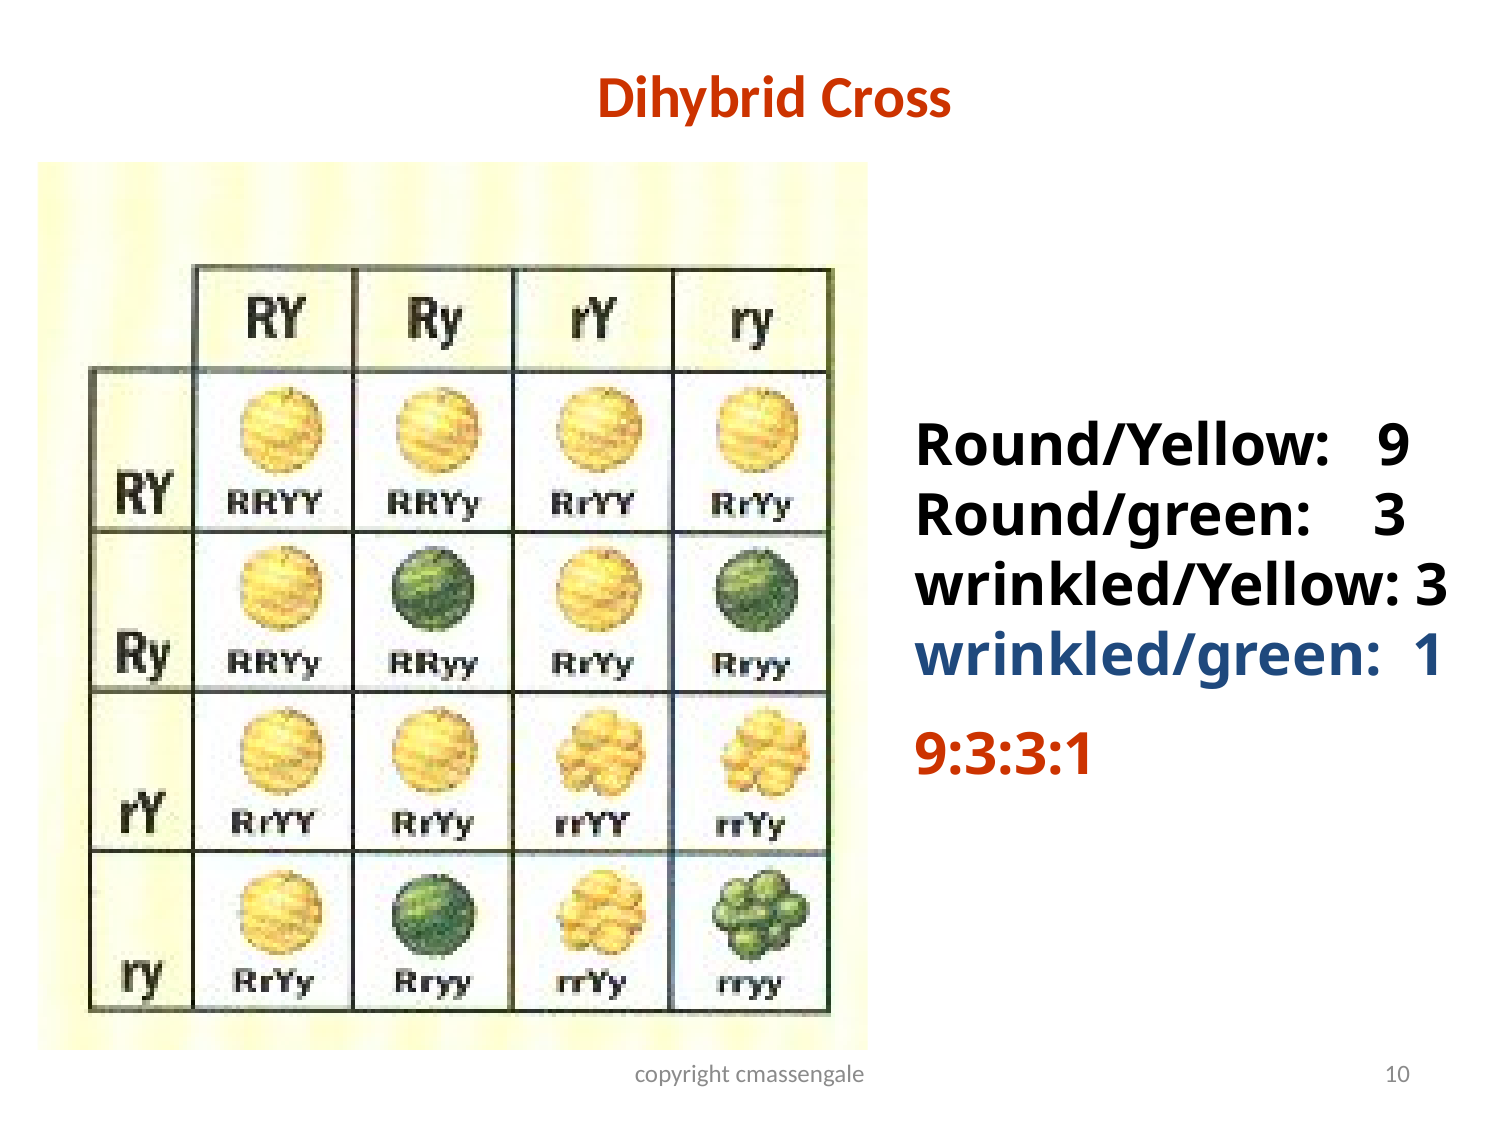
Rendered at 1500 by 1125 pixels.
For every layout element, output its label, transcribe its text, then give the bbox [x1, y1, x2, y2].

title Dihybrid Cross [50, 50, 1500, 138]
picture [37, 162, 868, 1051]
footer copyright cmassengale [512, 1042, 988, 1103]
text_box Round/Yellow: 9 Round/green: 3 wrinkled/Yellow: 3 wrinkled/green: 1 9:3:3:1 [899, 399, 1500, 794]
slide_number 10 [1074, 1042, 1425, 1103]
